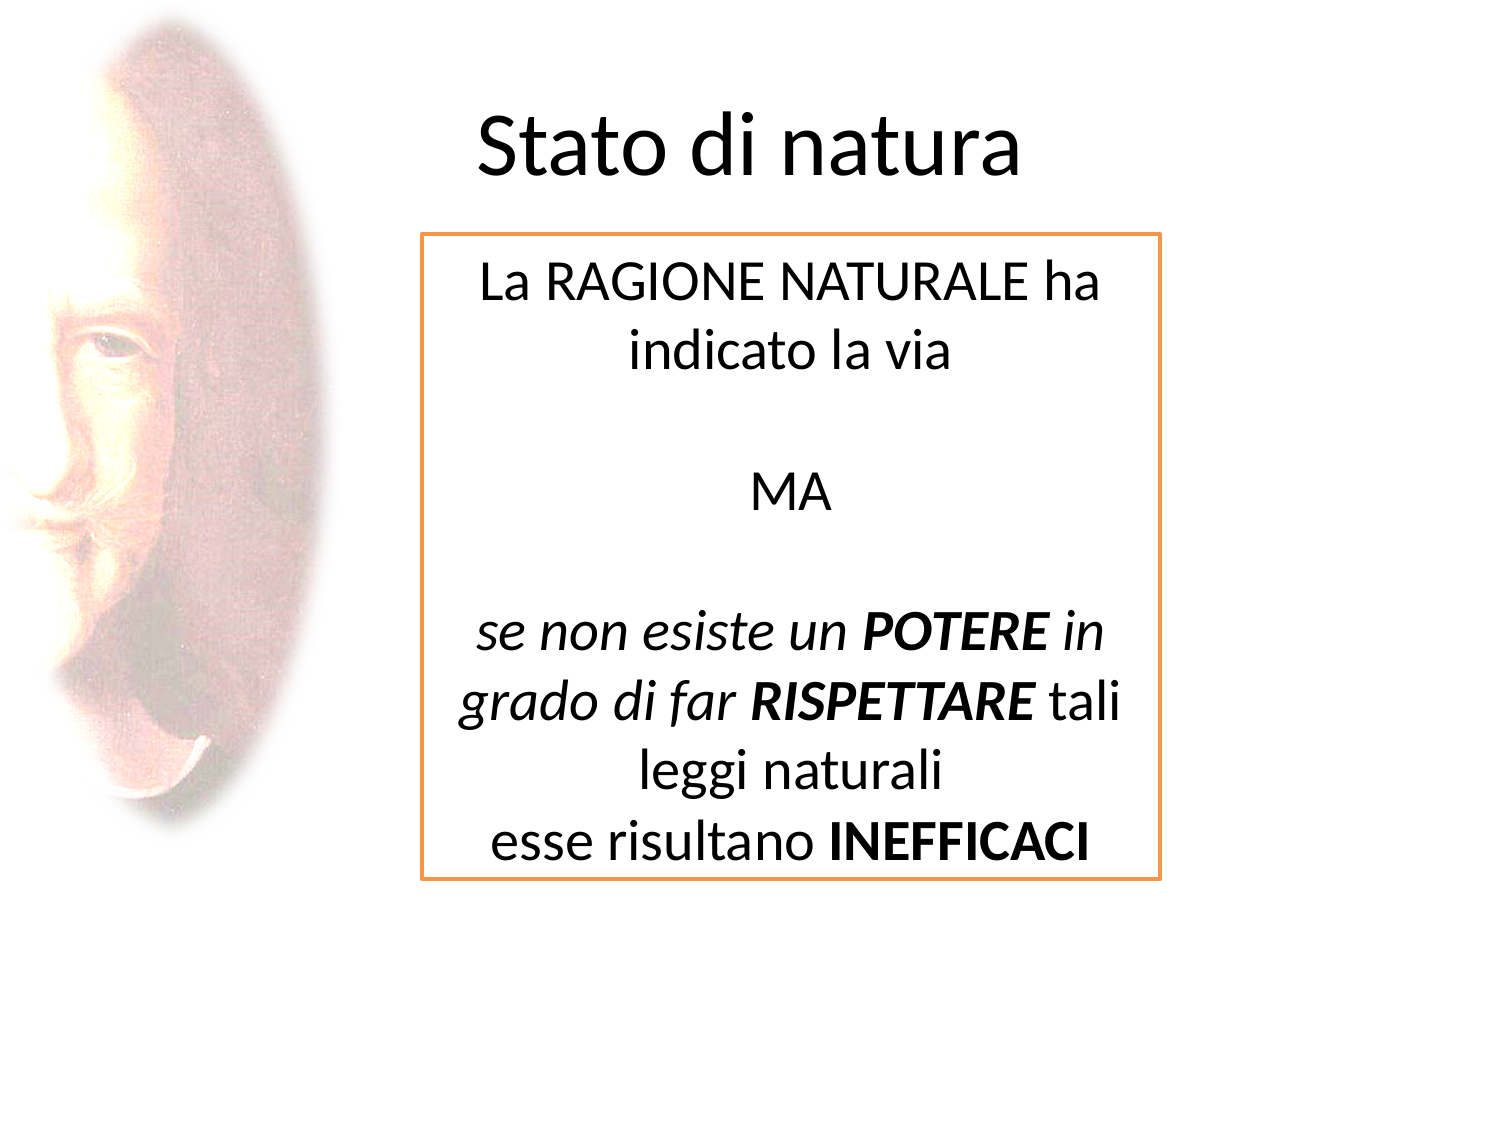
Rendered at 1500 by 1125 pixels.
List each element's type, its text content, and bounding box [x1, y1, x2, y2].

text_box La RAGIONE NATURALE ha indicato la via MA se non esiste un POTERE in grado di far RISPETTARE tali leggi naturali esse risultano INEFFICACI [420, 232, 1162, 881]
picture [0, 0, 342, 844]
title Stato di natura [346, 45, 1425, 233]
